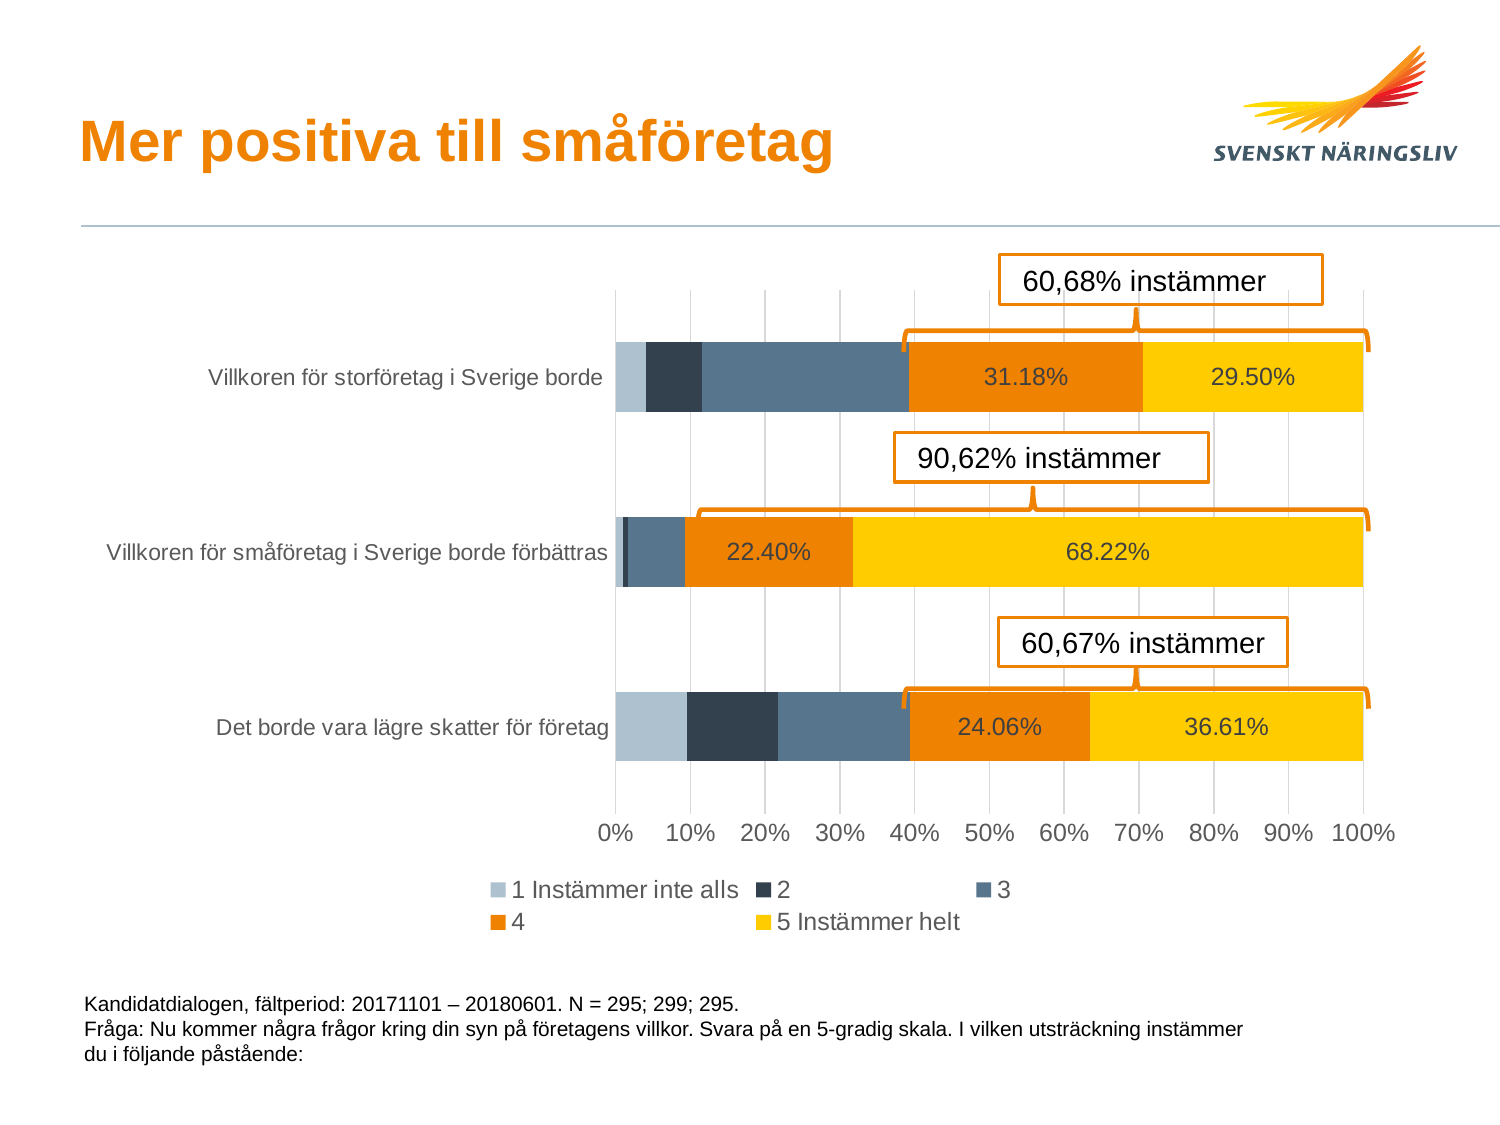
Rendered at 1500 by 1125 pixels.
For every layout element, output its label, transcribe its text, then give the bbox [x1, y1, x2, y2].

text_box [903, 254, 1369, 353]
chart [79, 276, 1423, 942]
title Mer positiva till småföretag [79, 47, 1154, 182]
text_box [697, 432, 1369, 532]
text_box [903, 616, 1369, 709]
text_box Kandidatdialogen, fältperiod: 20171101 – 20180601. N = 295; 299; 295. Fråga: Nu kommer några frågor kring din syn på företagens villkor. Svara på en 5-gradig skala. I vilken utsträckning instämmer du i följande påstående: [69, 983, 1266, 1074]
